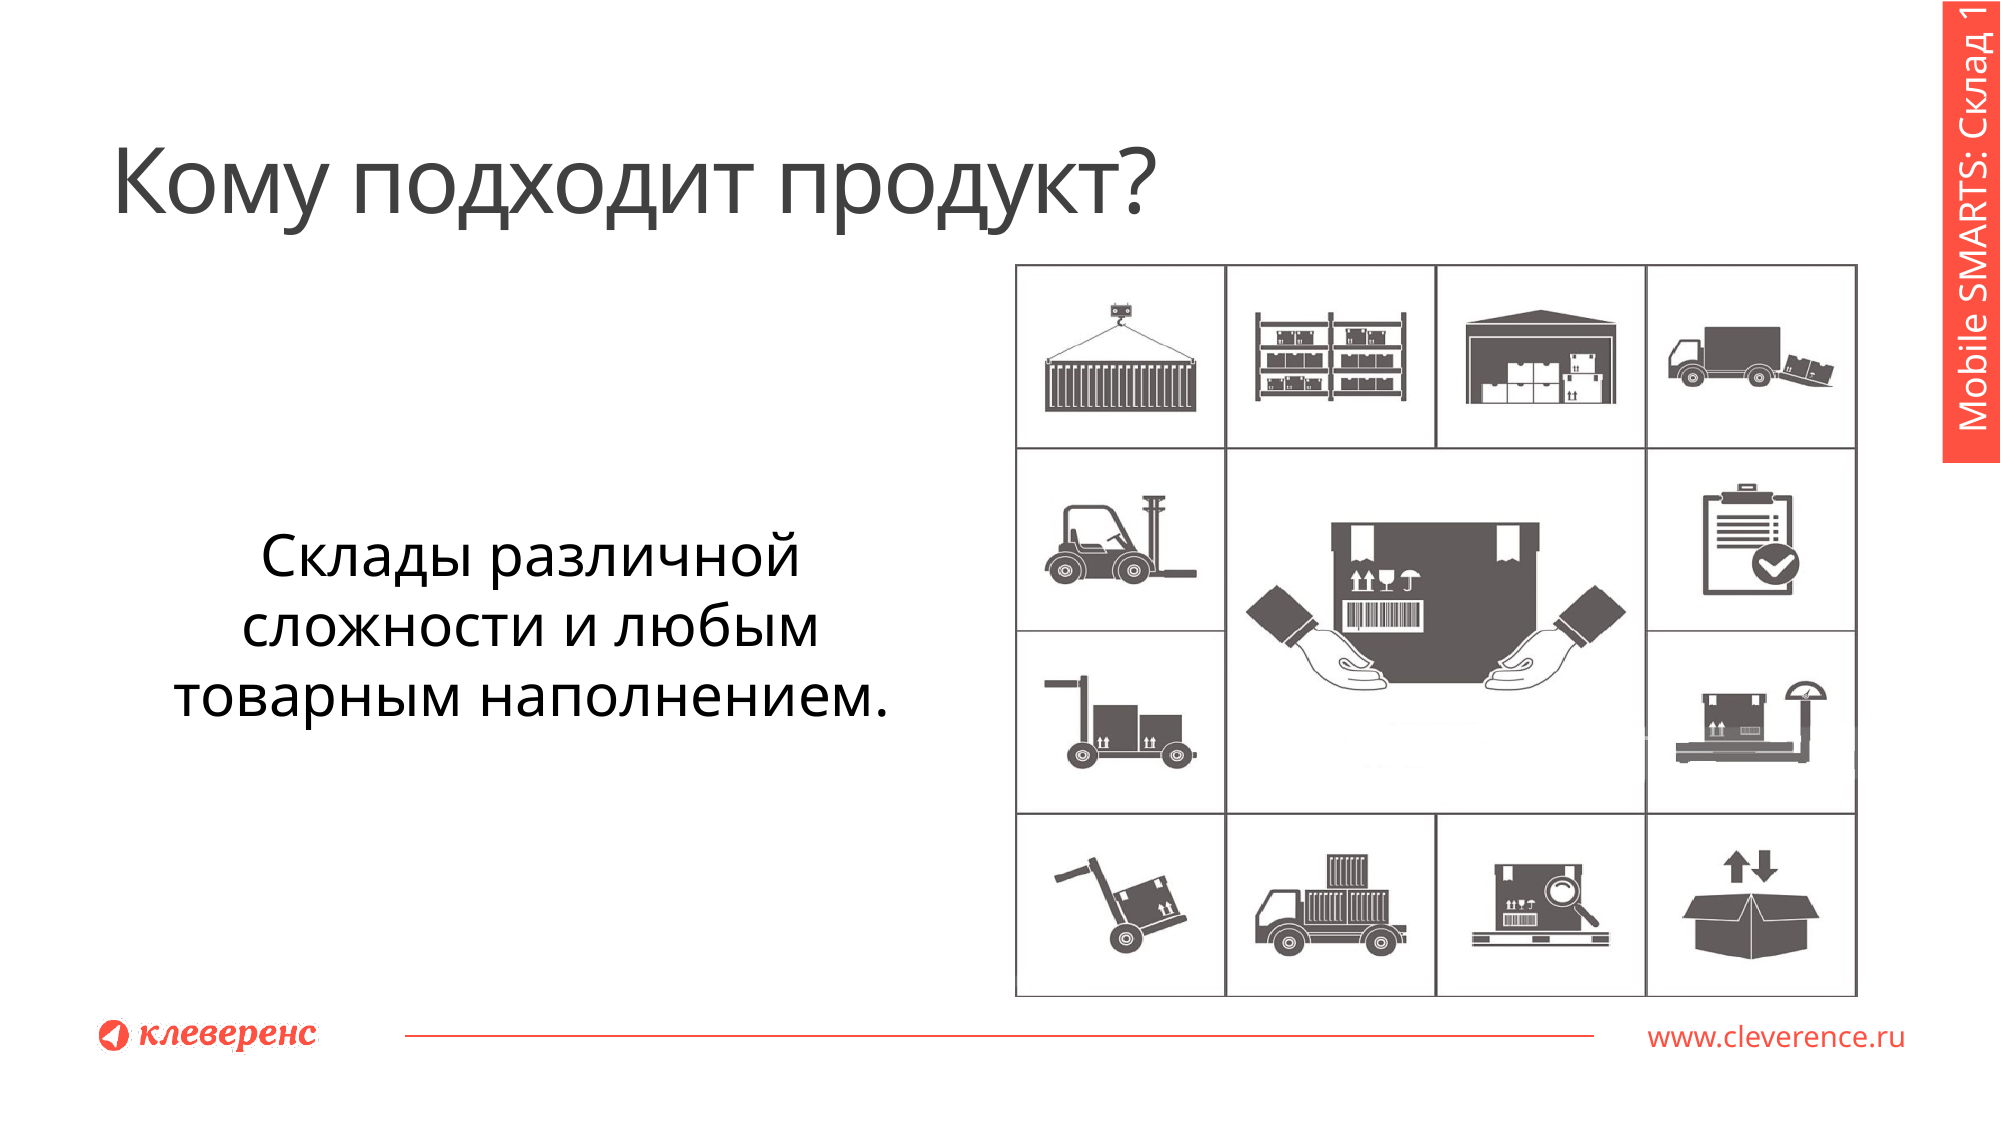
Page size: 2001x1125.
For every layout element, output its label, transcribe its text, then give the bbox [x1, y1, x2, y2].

text_box www.cleverence.ru [1632, 1010, 1921, 1061]
text_box Mobile SMARTS: Склад 15 [1942, 1, 2000, 463]
picture [95, 1016, 320, 1055]
picture [1015, 264, 1859, 997]
title Кому подходит продукт? [95, 109, 1906, 262]
text_box Склады различной сложности и любым товарным наполнением. [134, 440, 929, 806]
